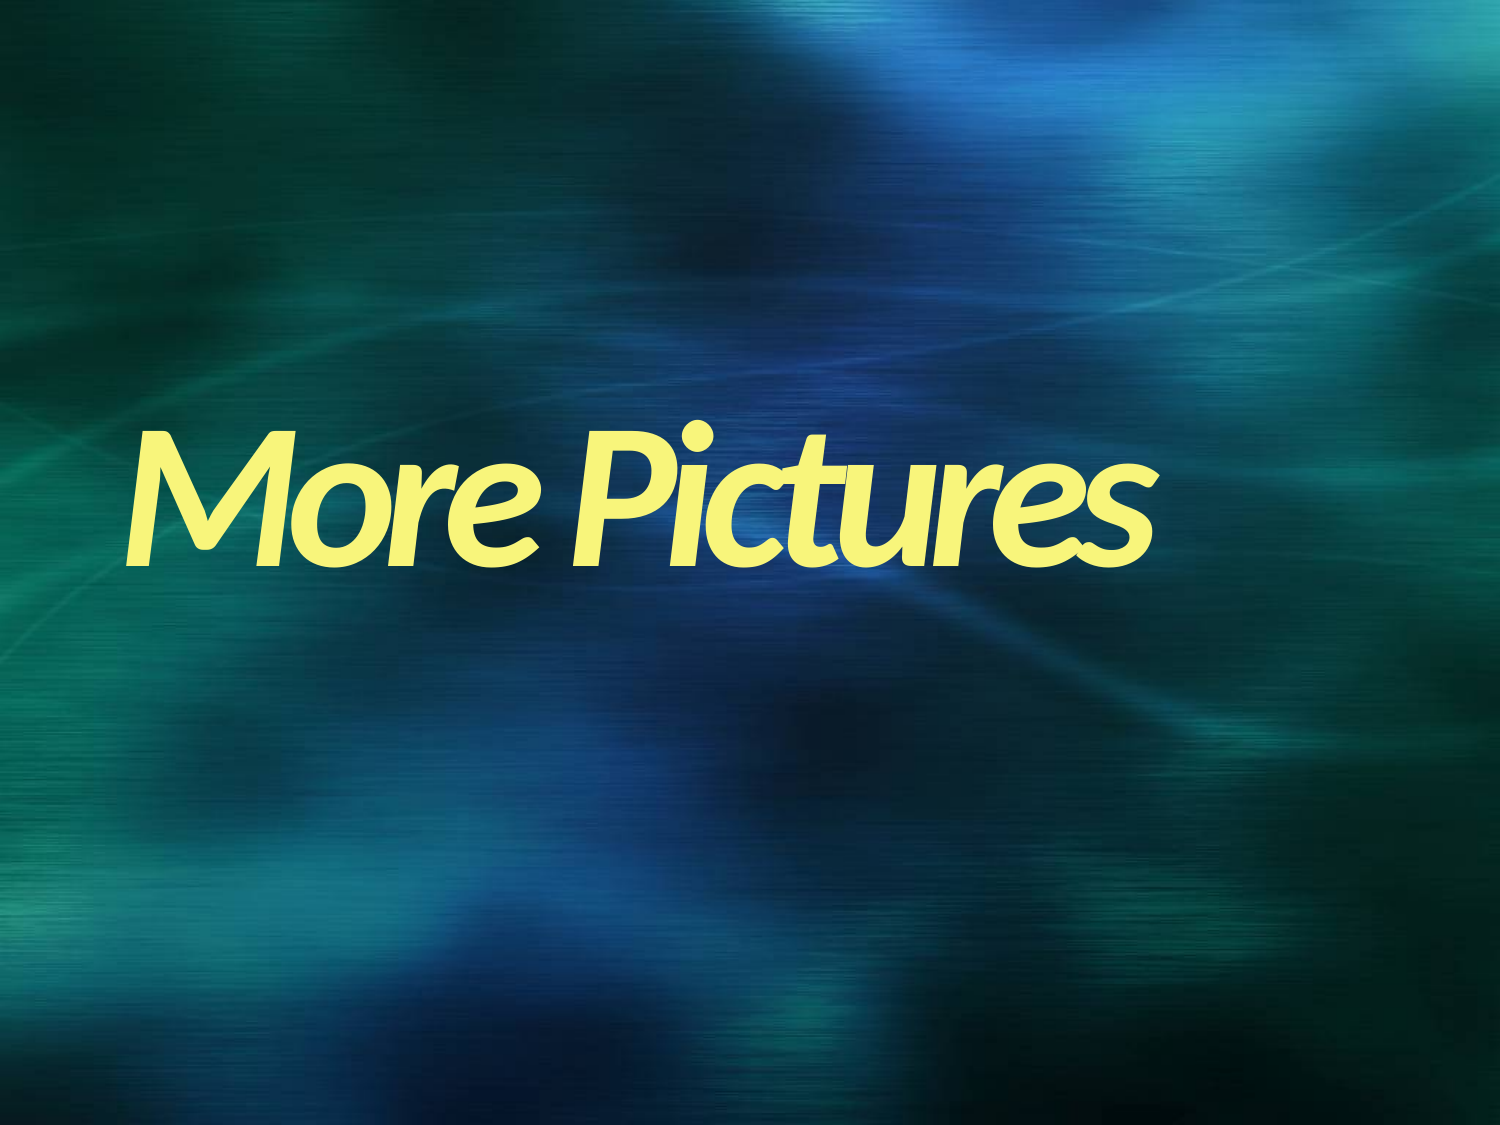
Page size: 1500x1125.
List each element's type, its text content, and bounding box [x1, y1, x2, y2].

picture [0, 0, 1500, 1125]
list More Pictures [118, 386, 1380, 614]
